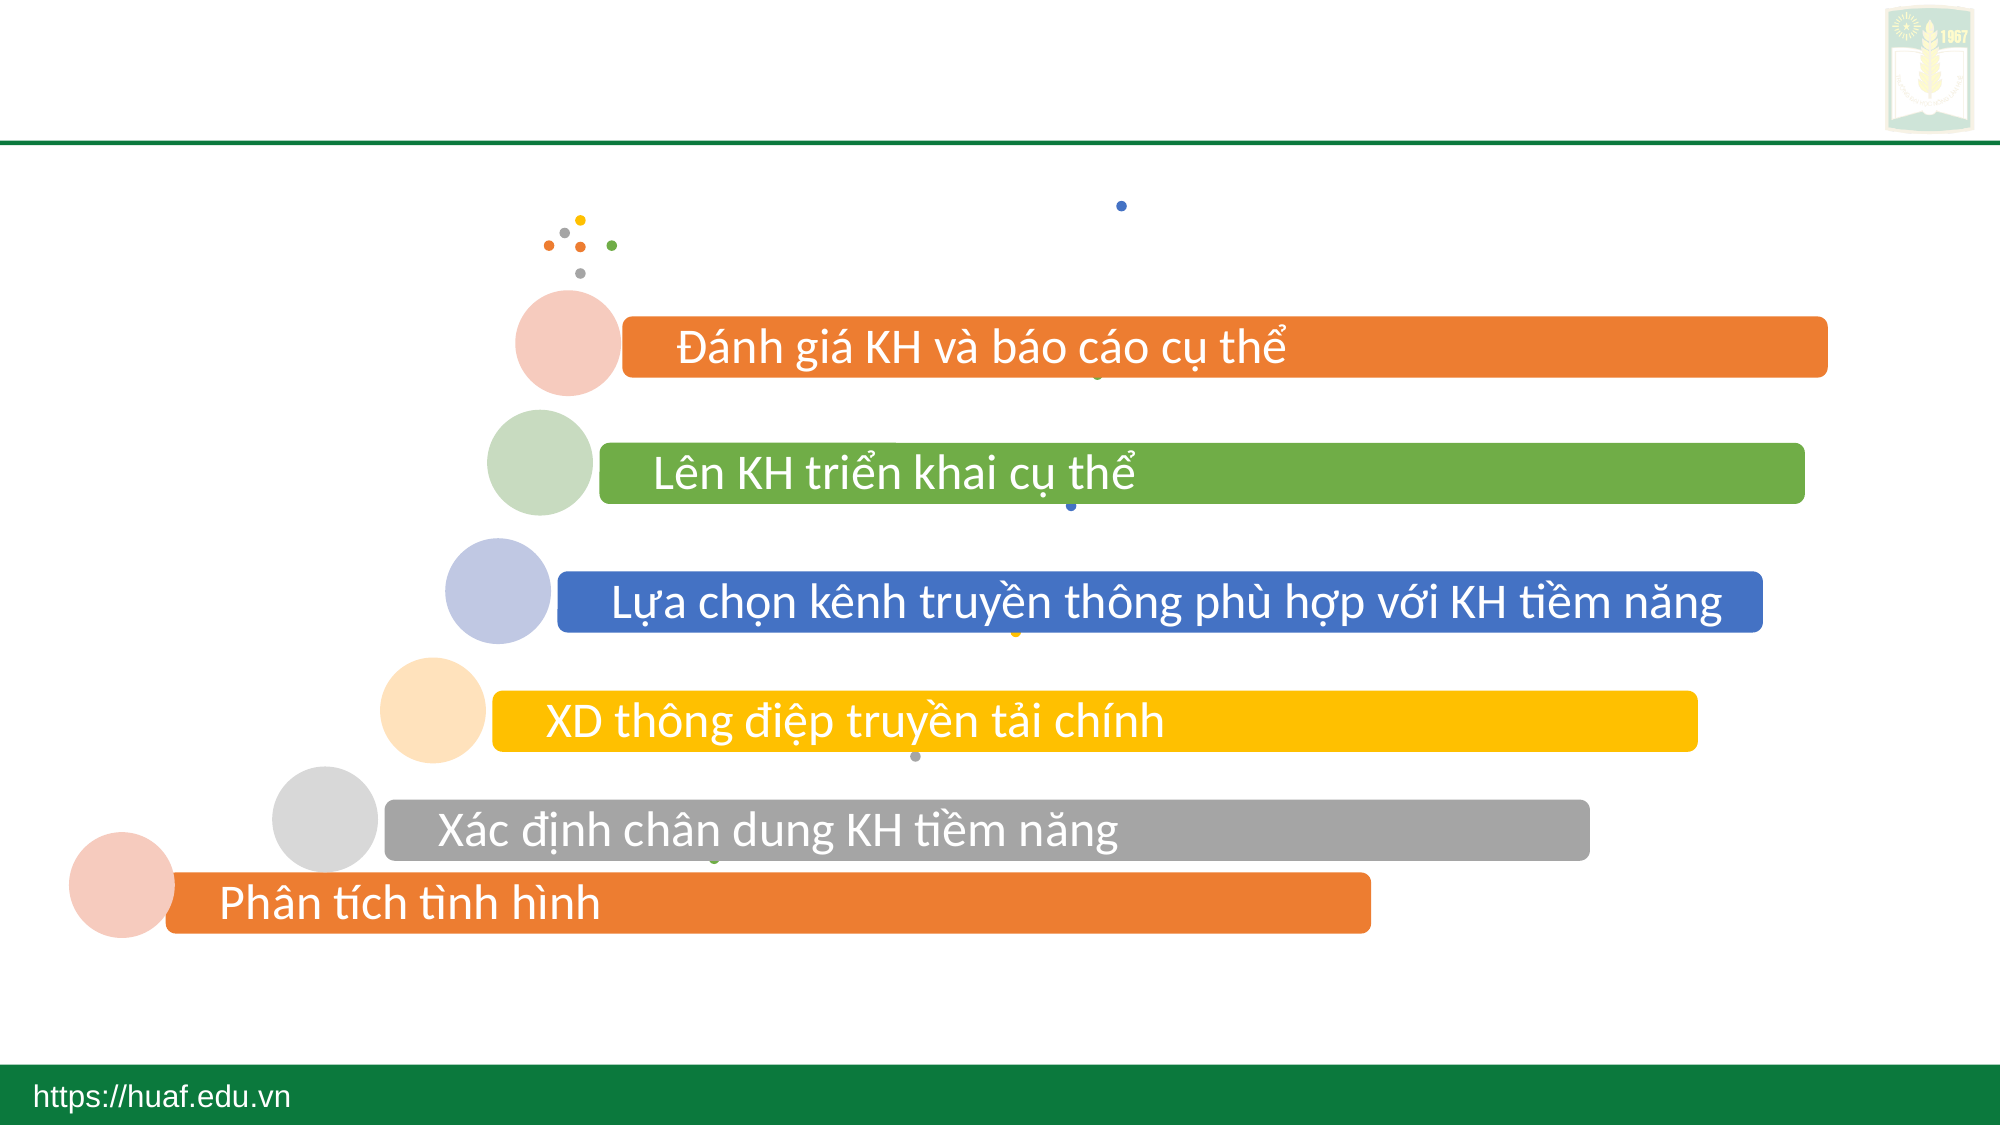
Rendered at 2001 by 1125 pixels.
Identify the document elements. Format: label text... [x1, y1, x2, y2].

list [69, 183, 1925, 939]
picture [1867, 0, 2000, 148]
footer https://huaf.edu.vn [0, 1065, 325, 1125]
